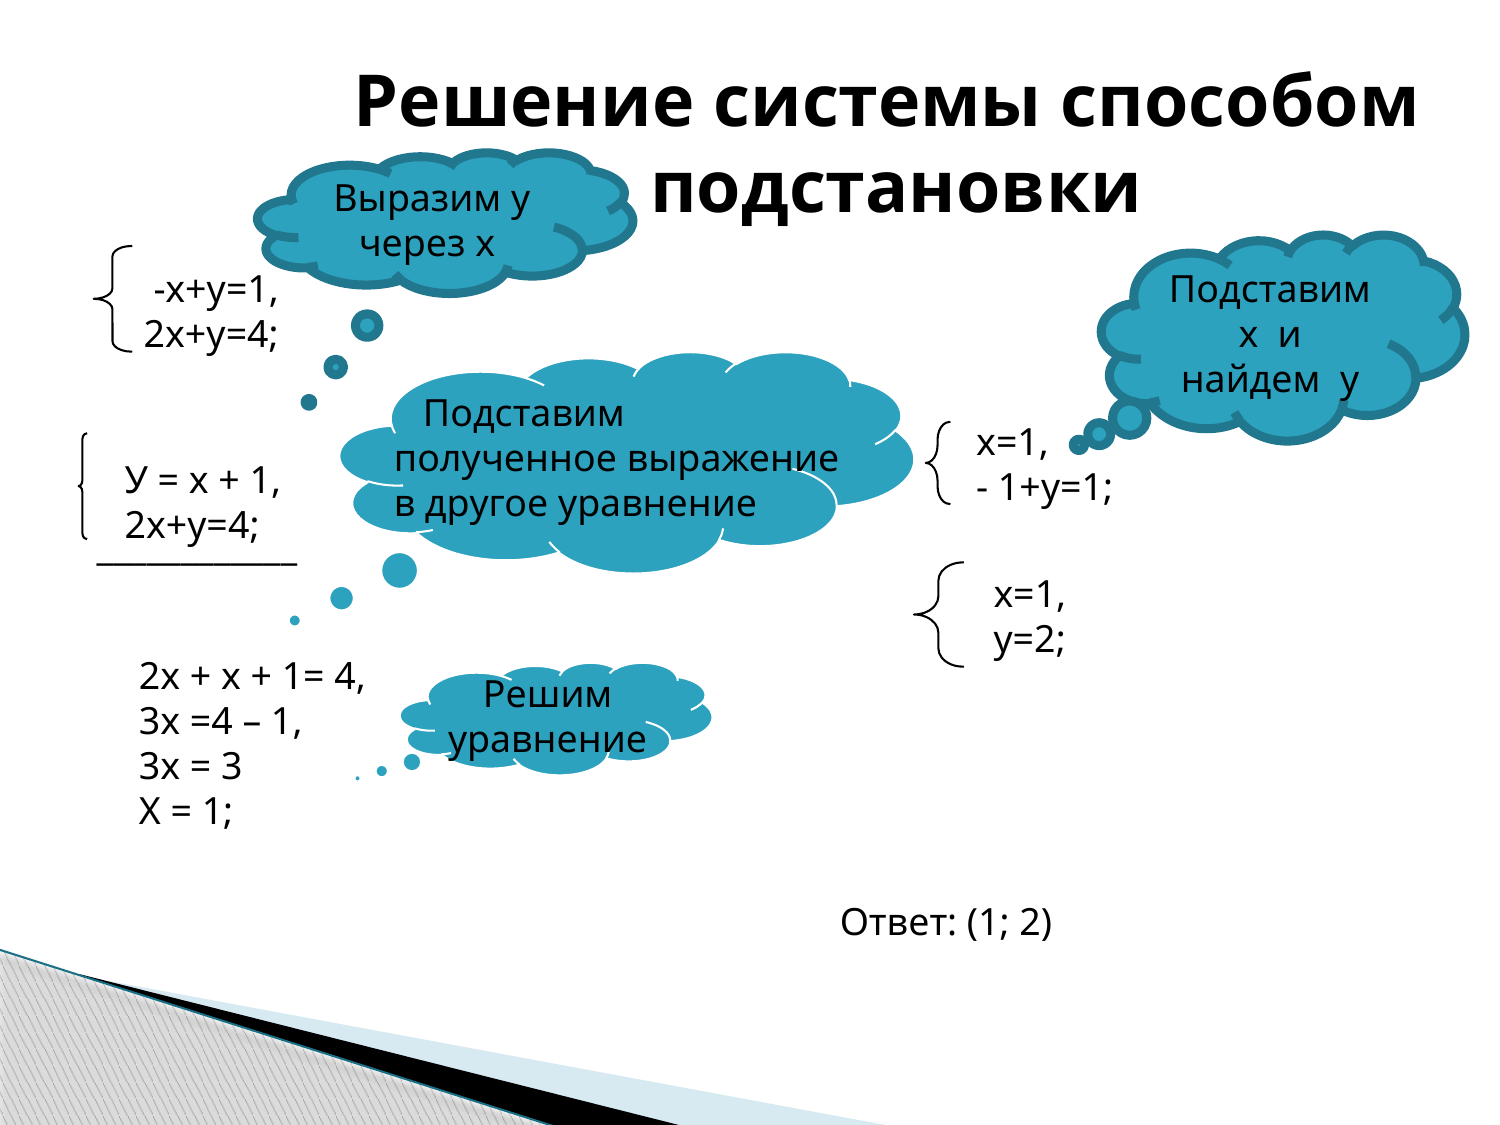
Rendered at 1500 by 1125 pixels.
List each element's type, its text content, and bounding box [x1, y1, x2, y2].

text_box Выразим у через х [252, 148, 638, 299]
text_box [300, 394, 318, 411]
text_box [913, 562, 1114, 681]
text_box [93, 245, 314, 373]
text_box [78, 433, 387, 587]
text_box 2х + х + 1= 4, 3х =4 – 1, 3х = 3 Х = 1; [124, 644, 382, 840]
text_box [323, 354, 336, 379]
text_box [925, 409, 1148, 517]
title Решение системы способом подстановки [292, 46, 1500, 235]
text_box Подставим х и найдем у [1096, 230, 1470, 446]
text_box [399, 662, 713, 776]
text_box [339, 351, 915, 573]
text_box Выразим у через х [350, 309, 384, 342]
text_box Ответ: (1; 2) [824, 890, 1142, 951]
